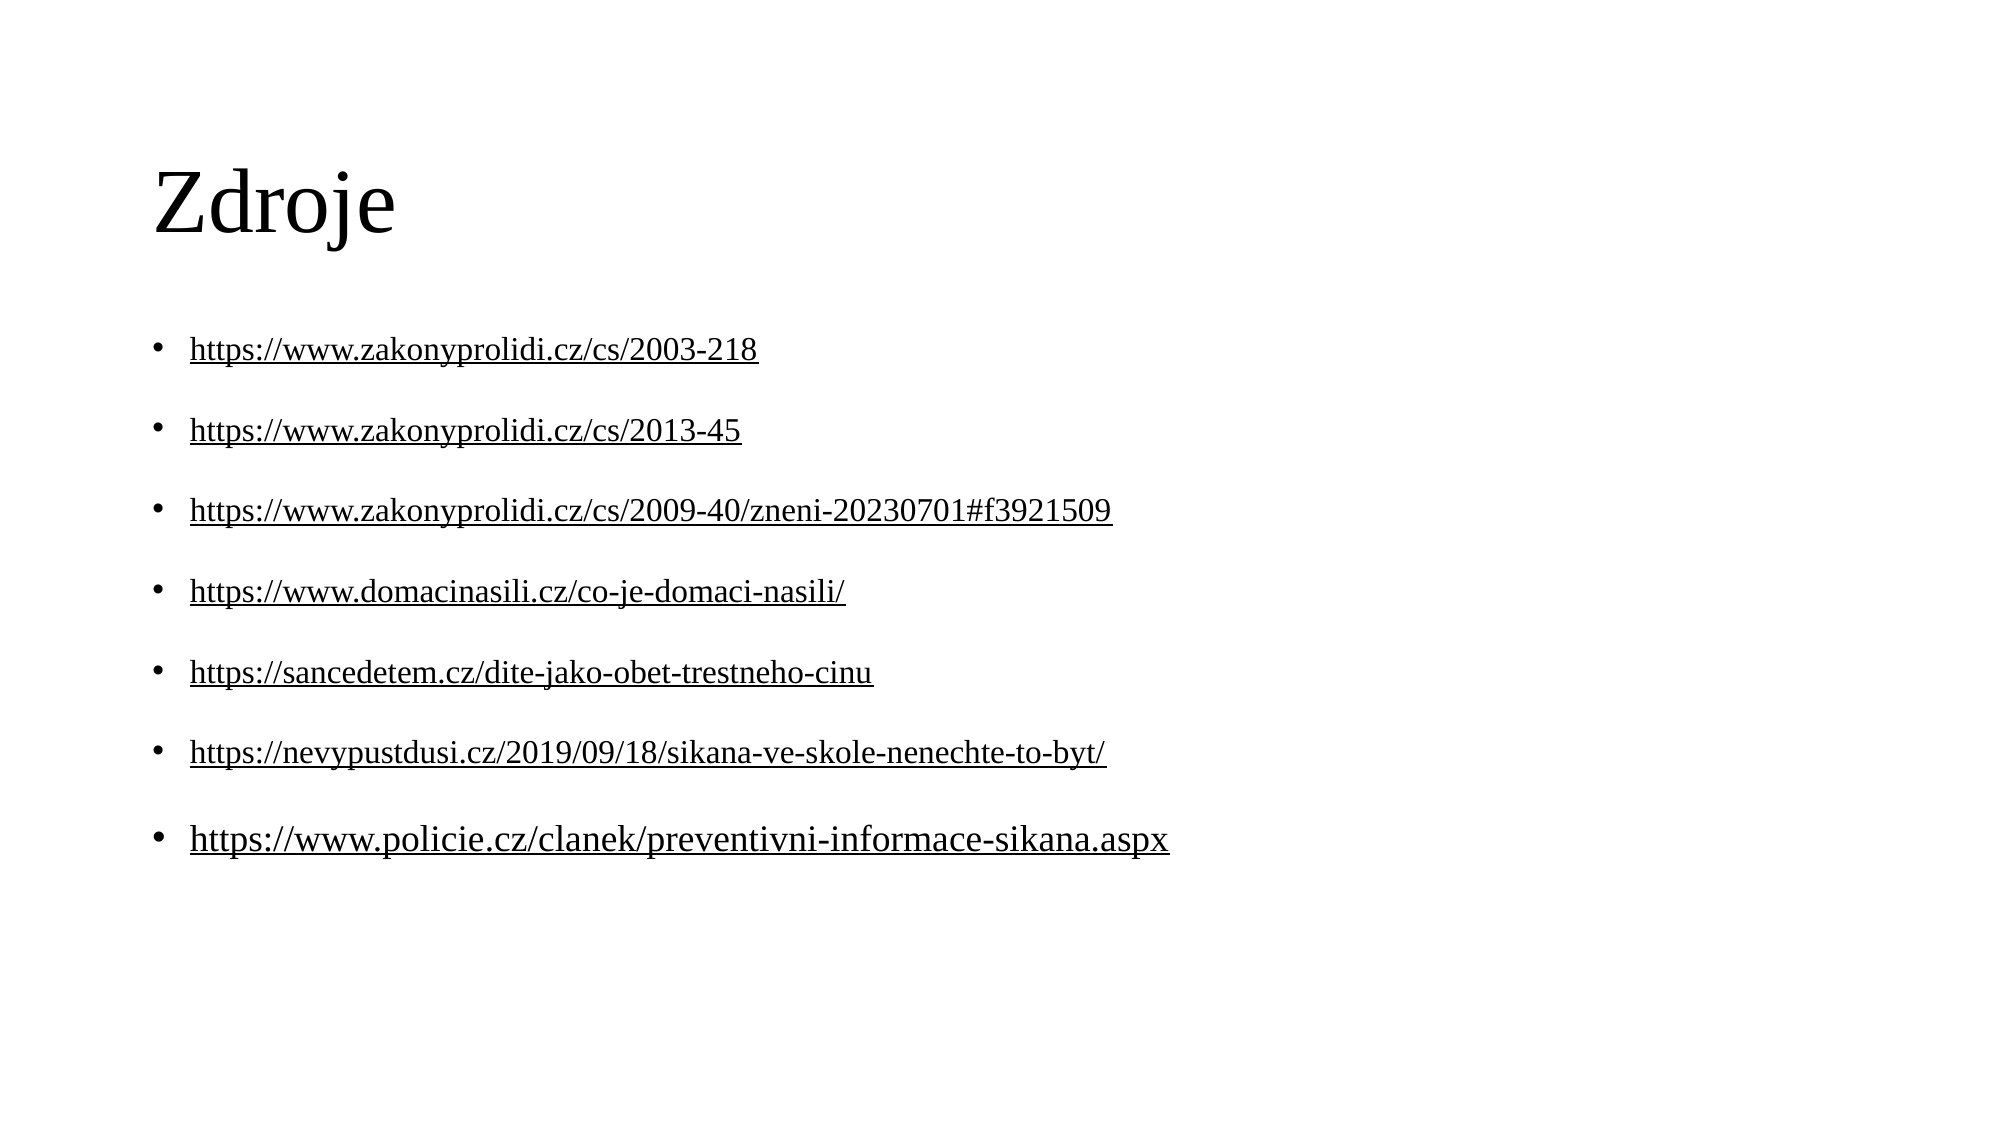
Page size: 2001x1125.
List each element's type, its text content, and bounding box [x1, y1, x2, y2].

title Zdroje [137, 59, 1863, 278]
list https://www.zakonyprolidi.cz/cs/2003-218 https://www.zakonyprolidi.cz/cs/2013-45 https://www.zakonyprolidi.cz/cs/2009-40/zneni-20230701#f3921509 https://www.domacinasili.cz/co-je-domaci-nasili/ https://sancedetem.cz/dite-jako-obet-trestneho-cinu https://nevypustdusi.cz/2019/09/18/sikana-ve-skole-nenechte-to-byt/ https://www.policie.cz/clanek/preventivni-informace-sikana.aspx [137, 299, 1863, 1014]
